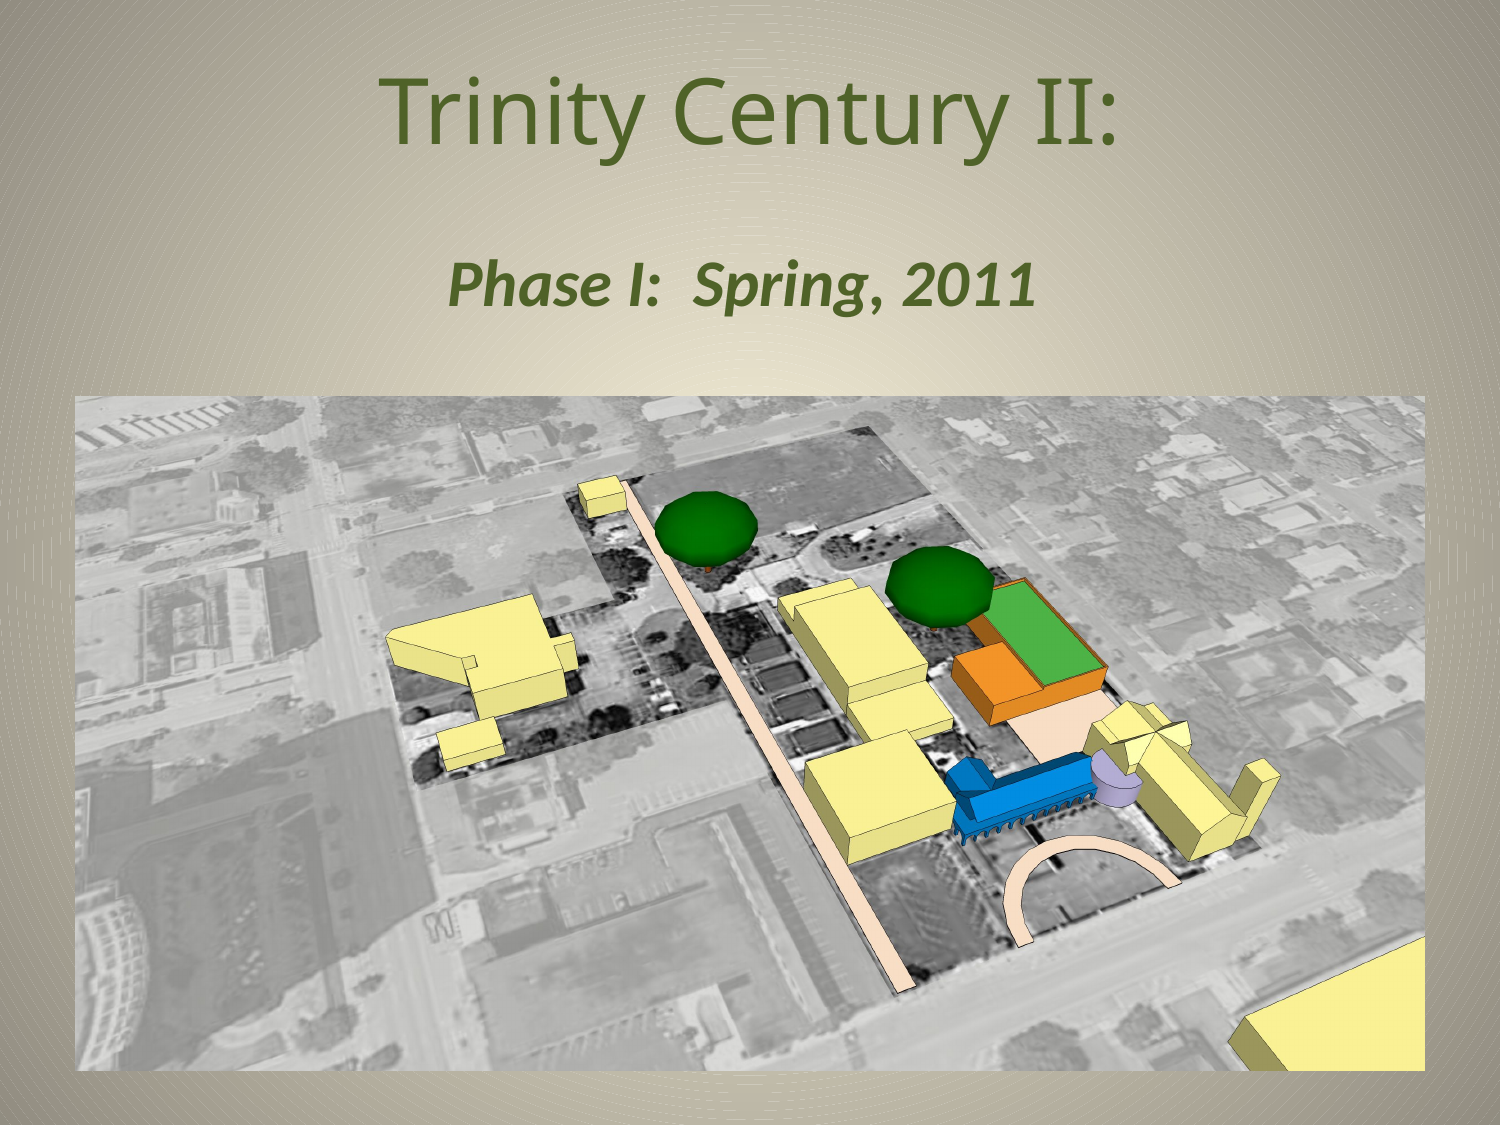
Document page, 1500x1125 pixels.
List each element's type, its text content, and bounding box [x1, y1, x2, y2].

list Phase I: Spring, 2011 [74, 232, 1426, 396]
picture [74, 396, 1426, 1071]
title Trinity Century II: [74, 44, 1426, 232]
